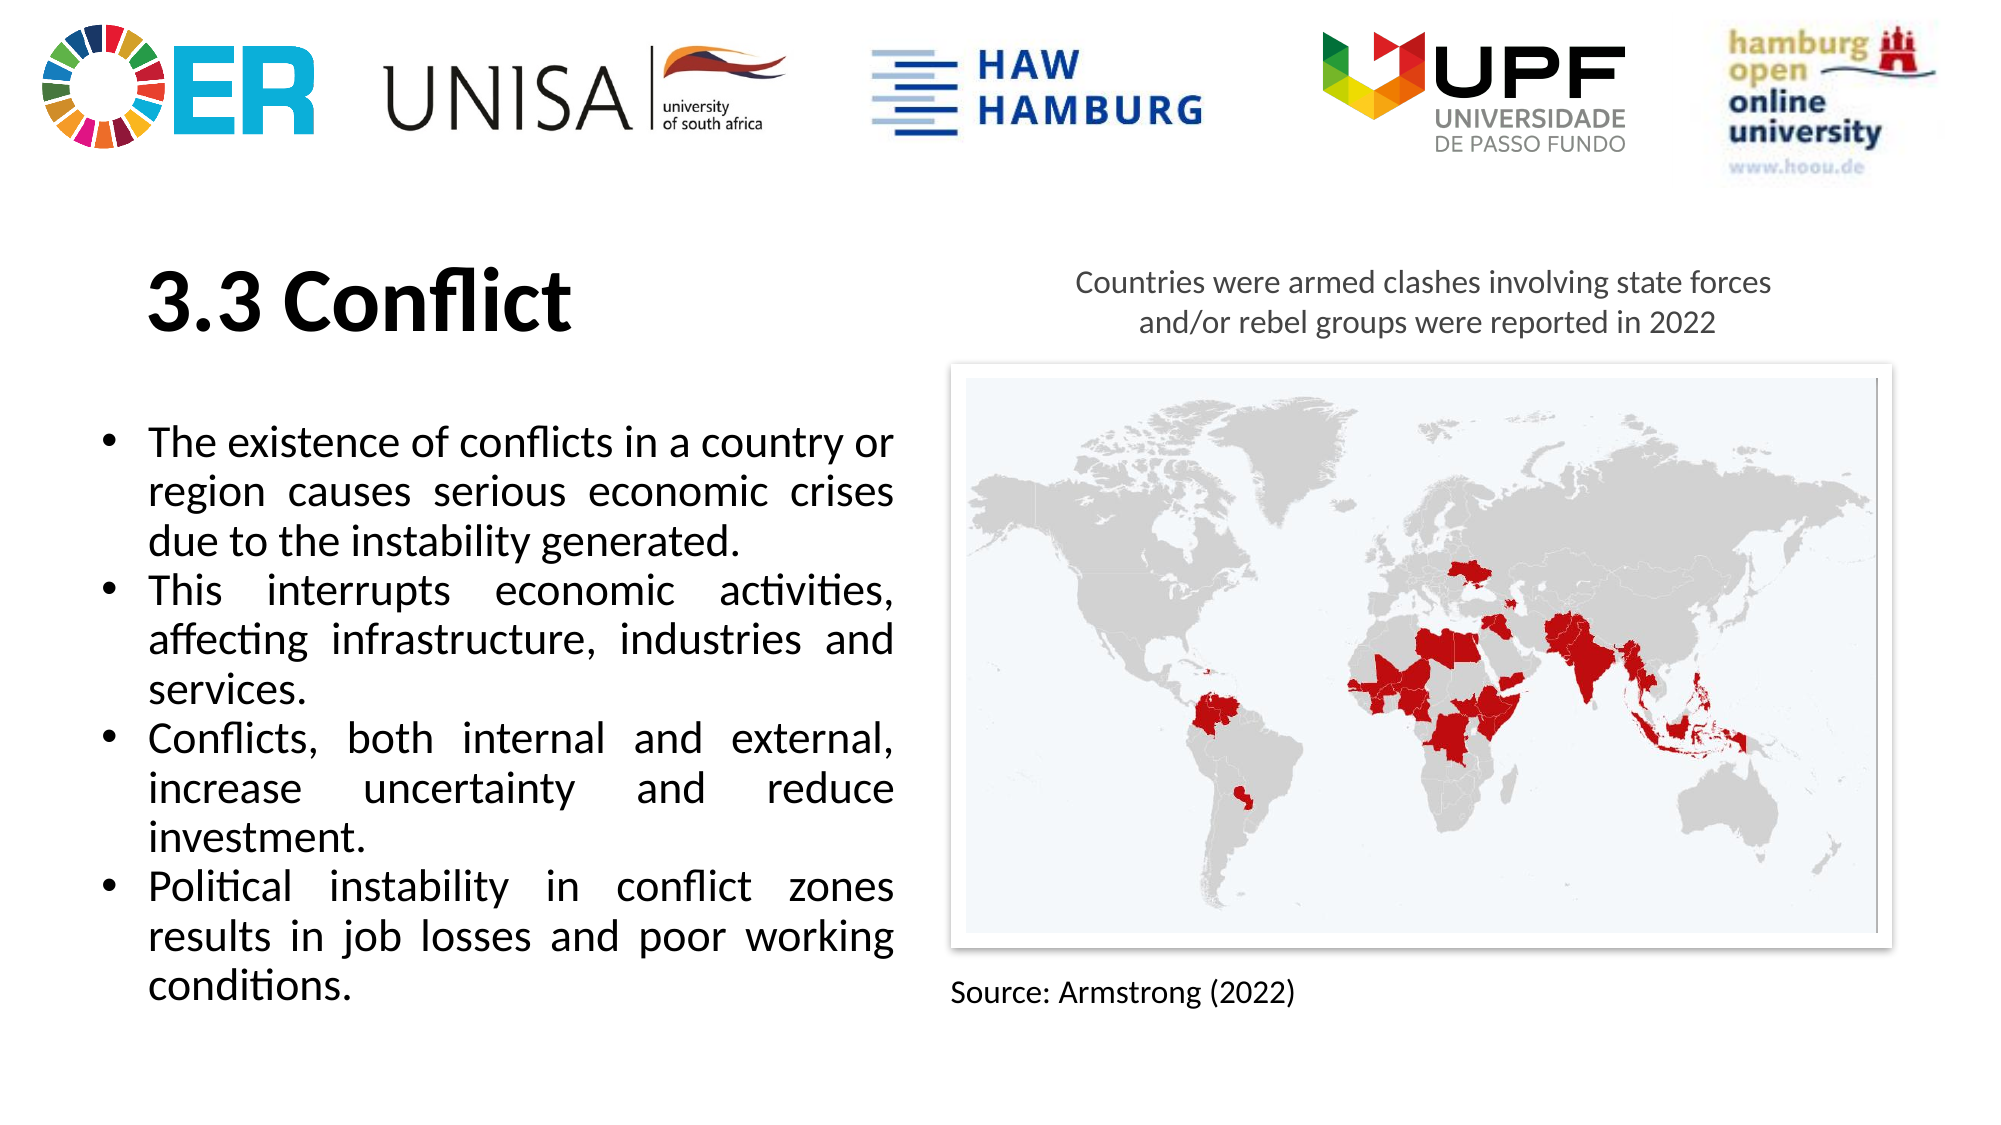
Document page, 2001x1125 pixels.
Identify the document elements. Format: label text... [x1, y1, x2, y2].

picture [38, 22, 315, 152]
list The existence of conflicts in a country or region causes serious economic crises due to the instability generated. This interrupts economic activities, affecting infrastructure, industries and services. Conflicts, both internal and external, increase uncertainty and reduce investment. Political instability in conflict zones results in job losses and poor working conditions. [86, 410, 911, 1124]
text_box Countries were armed clashes involving state forces and/or rebel groups were reported in 2022 [910, 253, 1946, 348]
text_box Source: Armstrong (2022) [935, 962, 1318, 1018]
picture [965, 377, 1878, 934]
picture [1275, 11, 1977, 188]
picture [844, 22, 1229, 165]
title 3.3 Conflict [130, 192, 1856, 411]
picture [372, 32, 798, 143]
picture [263, 64, 294, 88]
